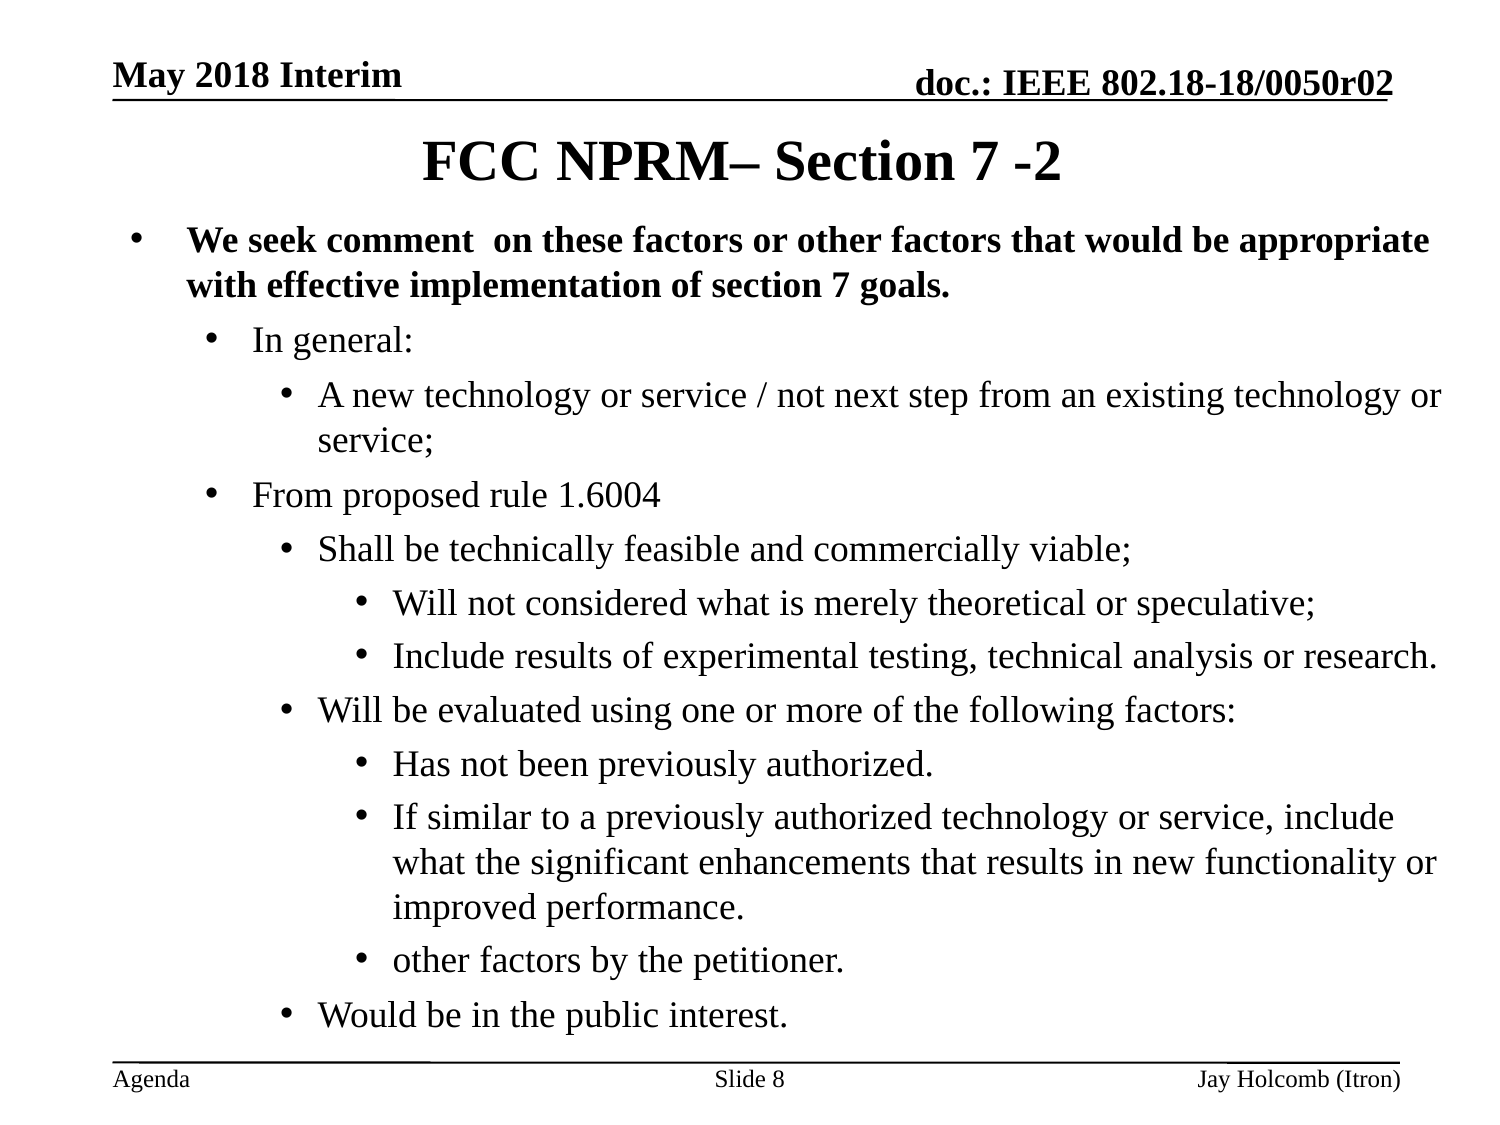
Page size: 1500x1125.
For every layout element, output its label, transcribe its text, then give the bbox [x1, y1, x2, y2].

slide_number Slide 8 [699, 1061, 800, 1123]
list We seek comment on these factors or other factors that would be appropriate with effective implementation of section 7 goals. In general: A new technology or service / not next step from an existing technology or service; From proposed rule 1.6004 Shall be technically feasible and commercially viable; Will not considered what is merely theoretical or speculative; Include results of experimental testing, technical analysis or research. Will be evaluated using one or more of the following factors: Has not been previously authorized. If similar to a previously authorized technology or service, include what the significant enhancements that results in new functionality or improved performance. other factors by the petitioner. Would be in the public interest. [114, 207, 1491, 945]
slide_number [112, 49, 488, 95]
footer Jay Holcomb (Itron) [878, 1061, 1402, 1093]
title FCC NPRM– Section 7 -2 [112, 100, 1388, 213]
